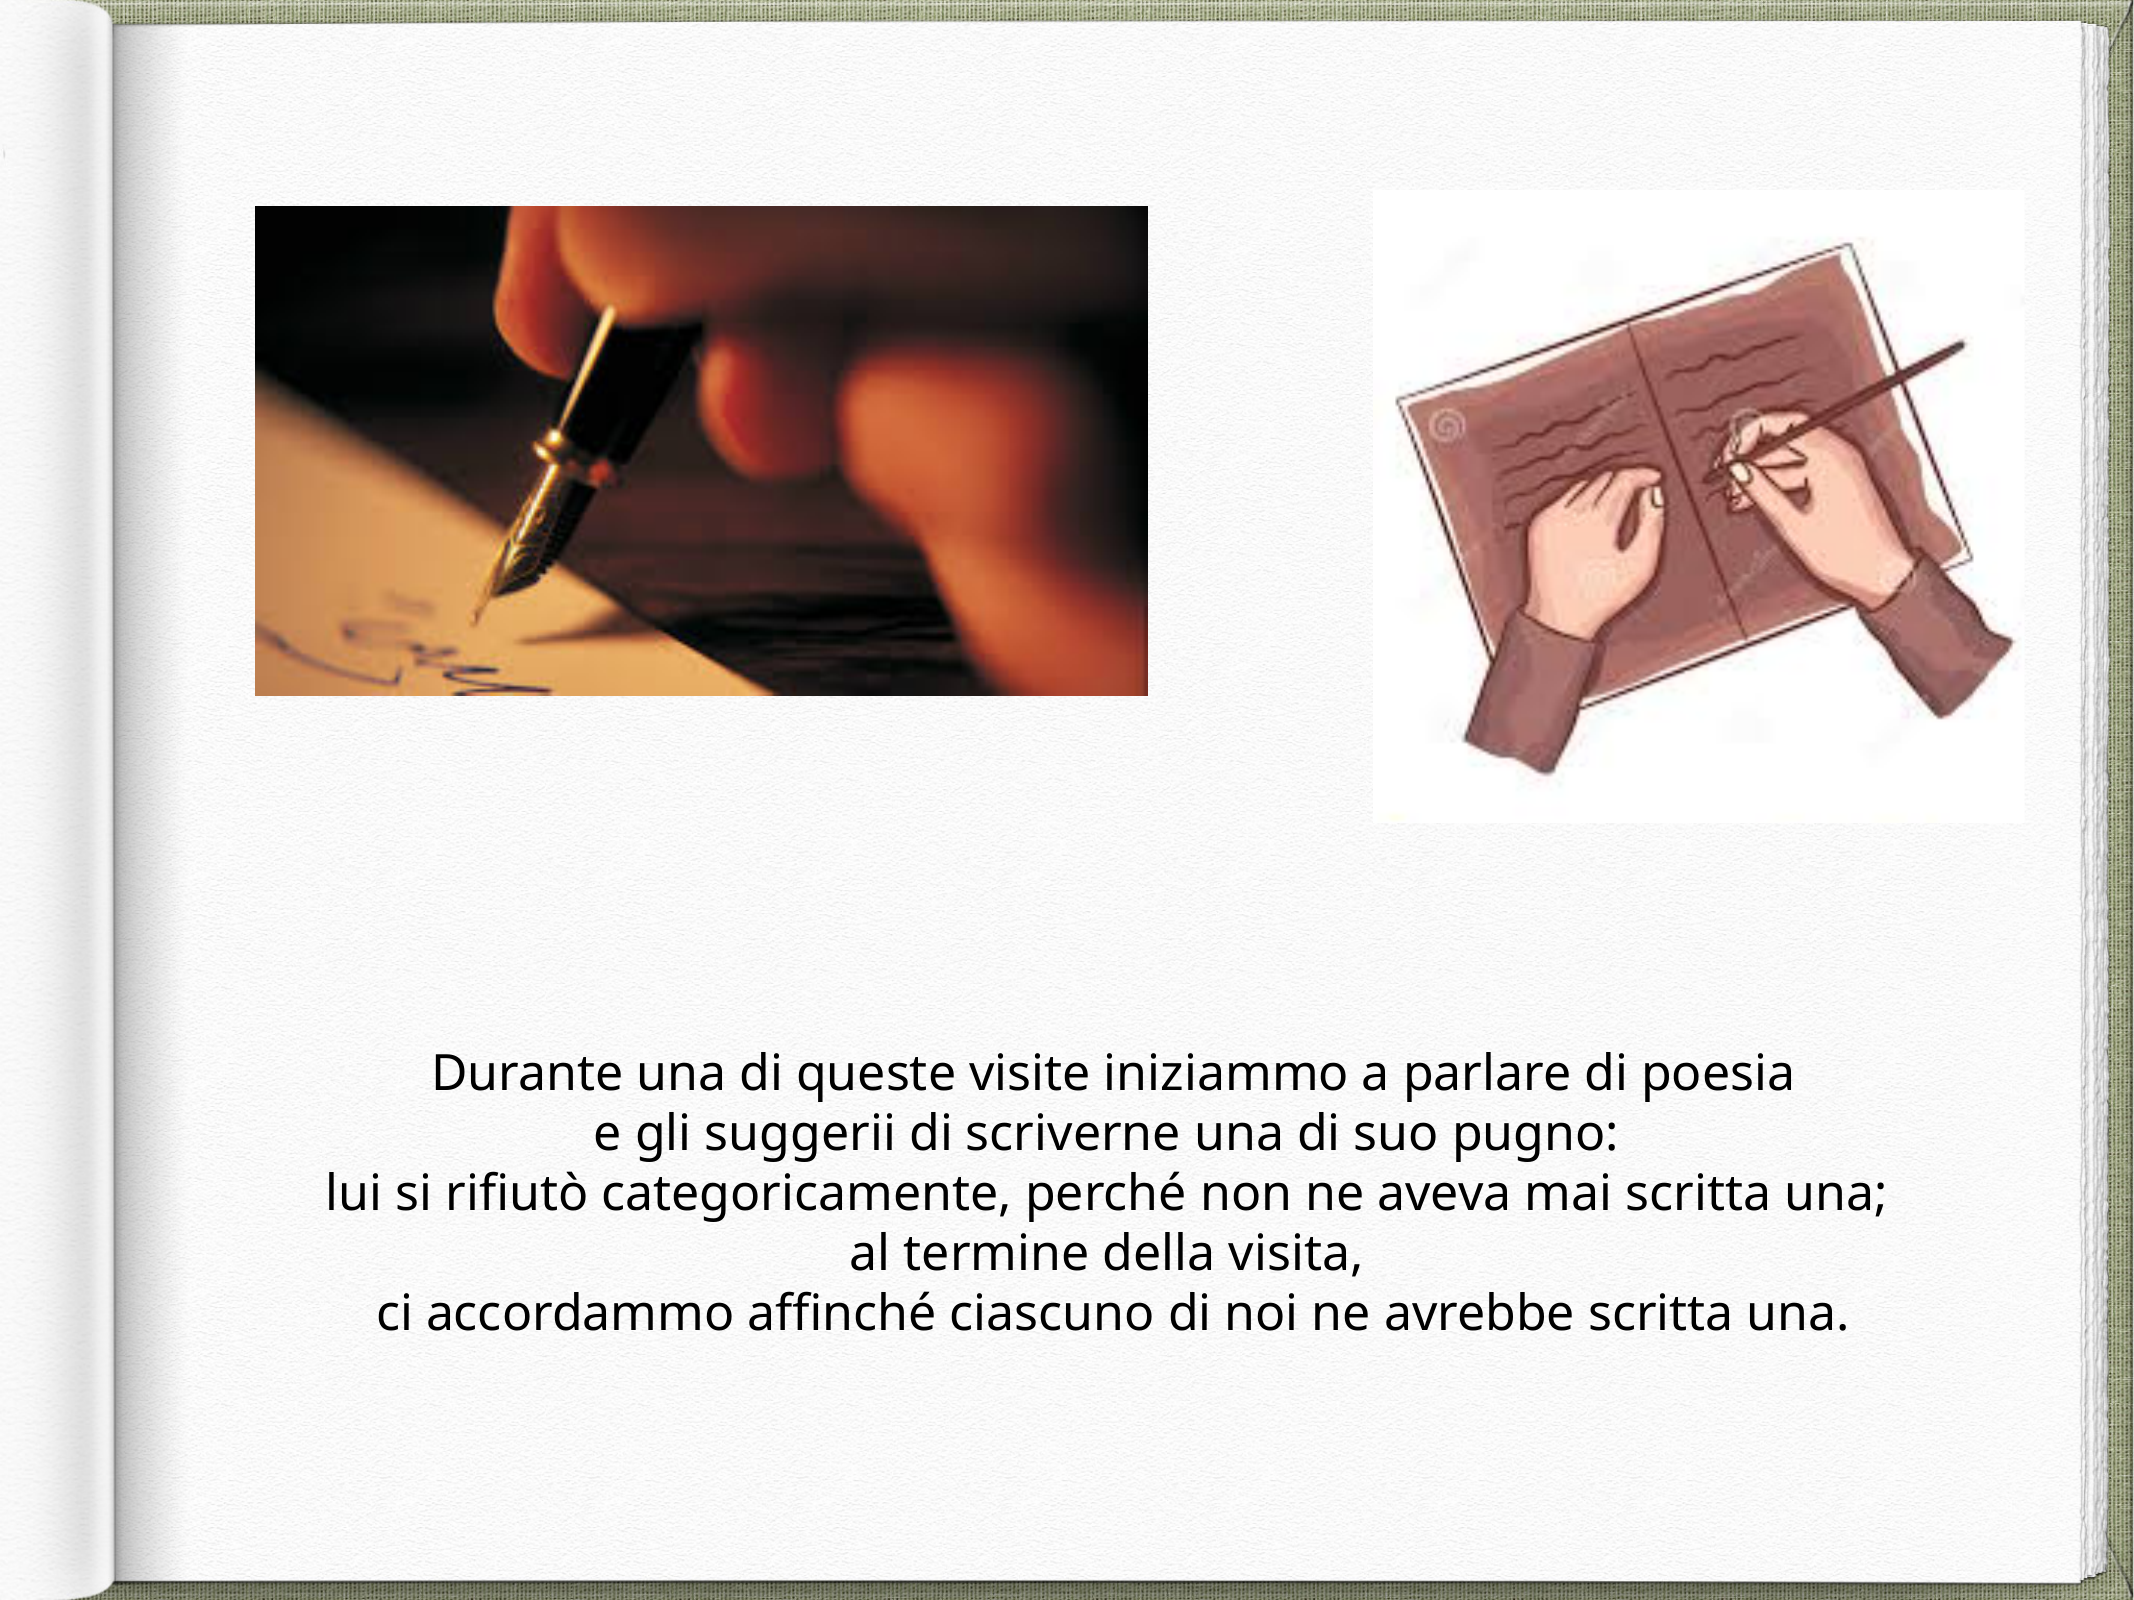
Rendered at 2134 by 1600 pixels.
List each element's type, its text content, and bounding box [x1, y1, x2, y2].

text_box Durante una di queste visite iniziammo a parlare di poesia e gli suggerii di scriverne una di suo pugno: lui si rifiutò categoricamente, perché non ne aveva mai scritta una; al termine della visita, ci accordammo affinché ciascuno di noi ne avrebbe scritta una. [317, 1032, 1910, 1349]
picture [0, 0, 2134, 1600]
